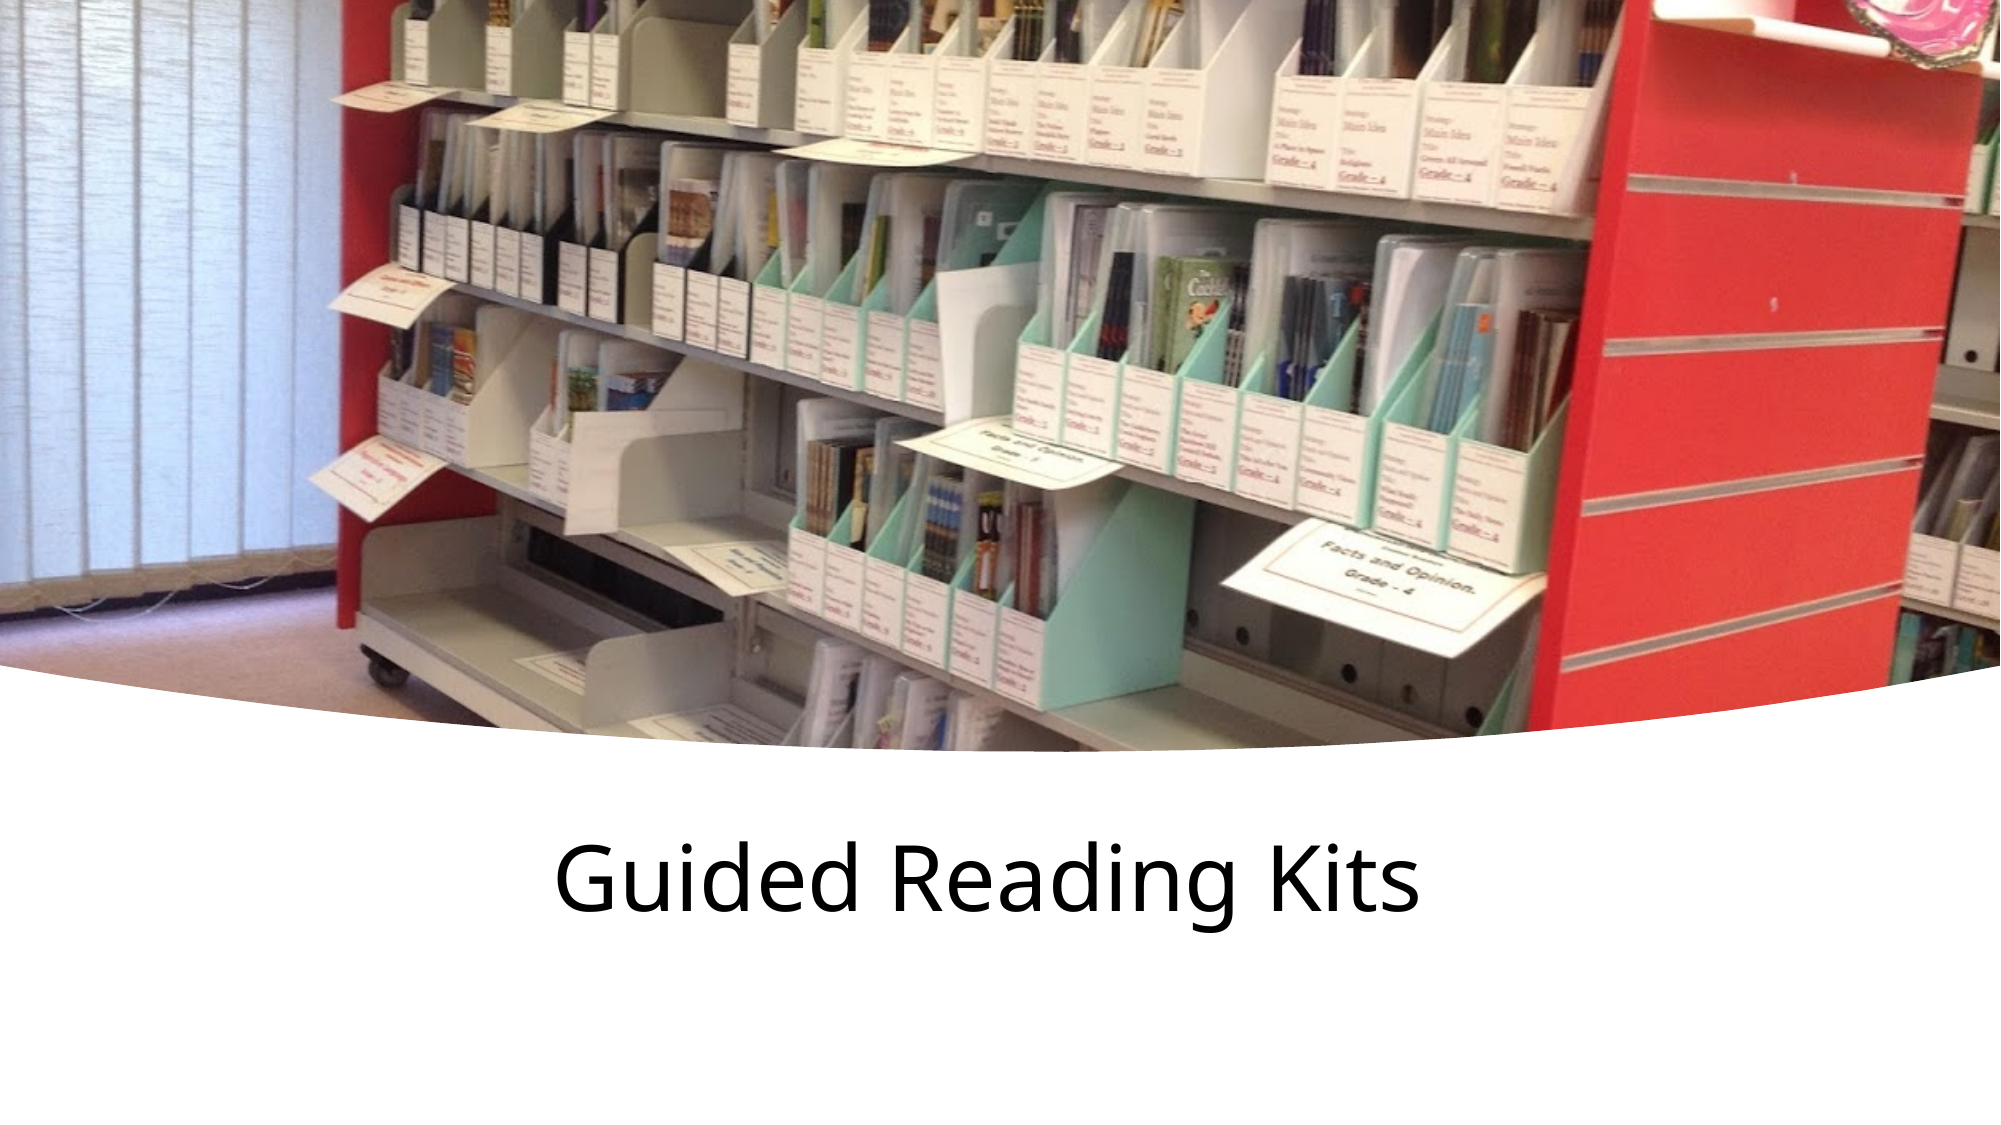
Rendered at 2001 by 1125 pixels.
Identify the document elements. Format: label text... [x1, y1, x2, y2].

picture [0, 0, 2000, 824]
title Guided Reading Kits [146, 824, 1854, 939]
